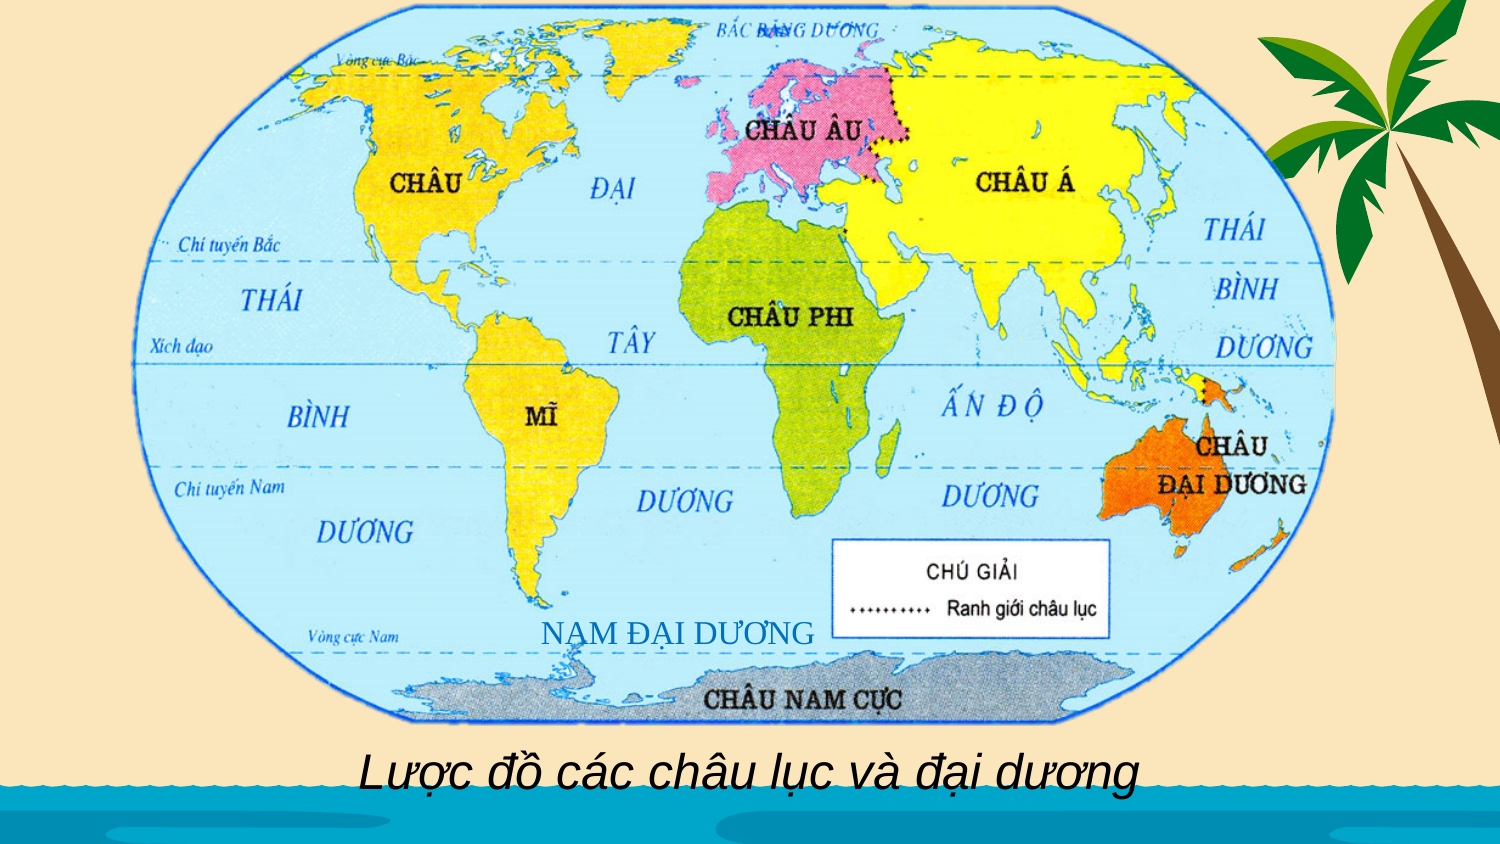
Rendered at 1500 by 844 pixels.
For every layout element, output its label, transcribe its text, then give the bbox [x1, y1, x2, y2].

picture [128, 0, 1344, 733]
text_box Lược đồ các châu lục và đại dương [256, 740, 1244, 807]
